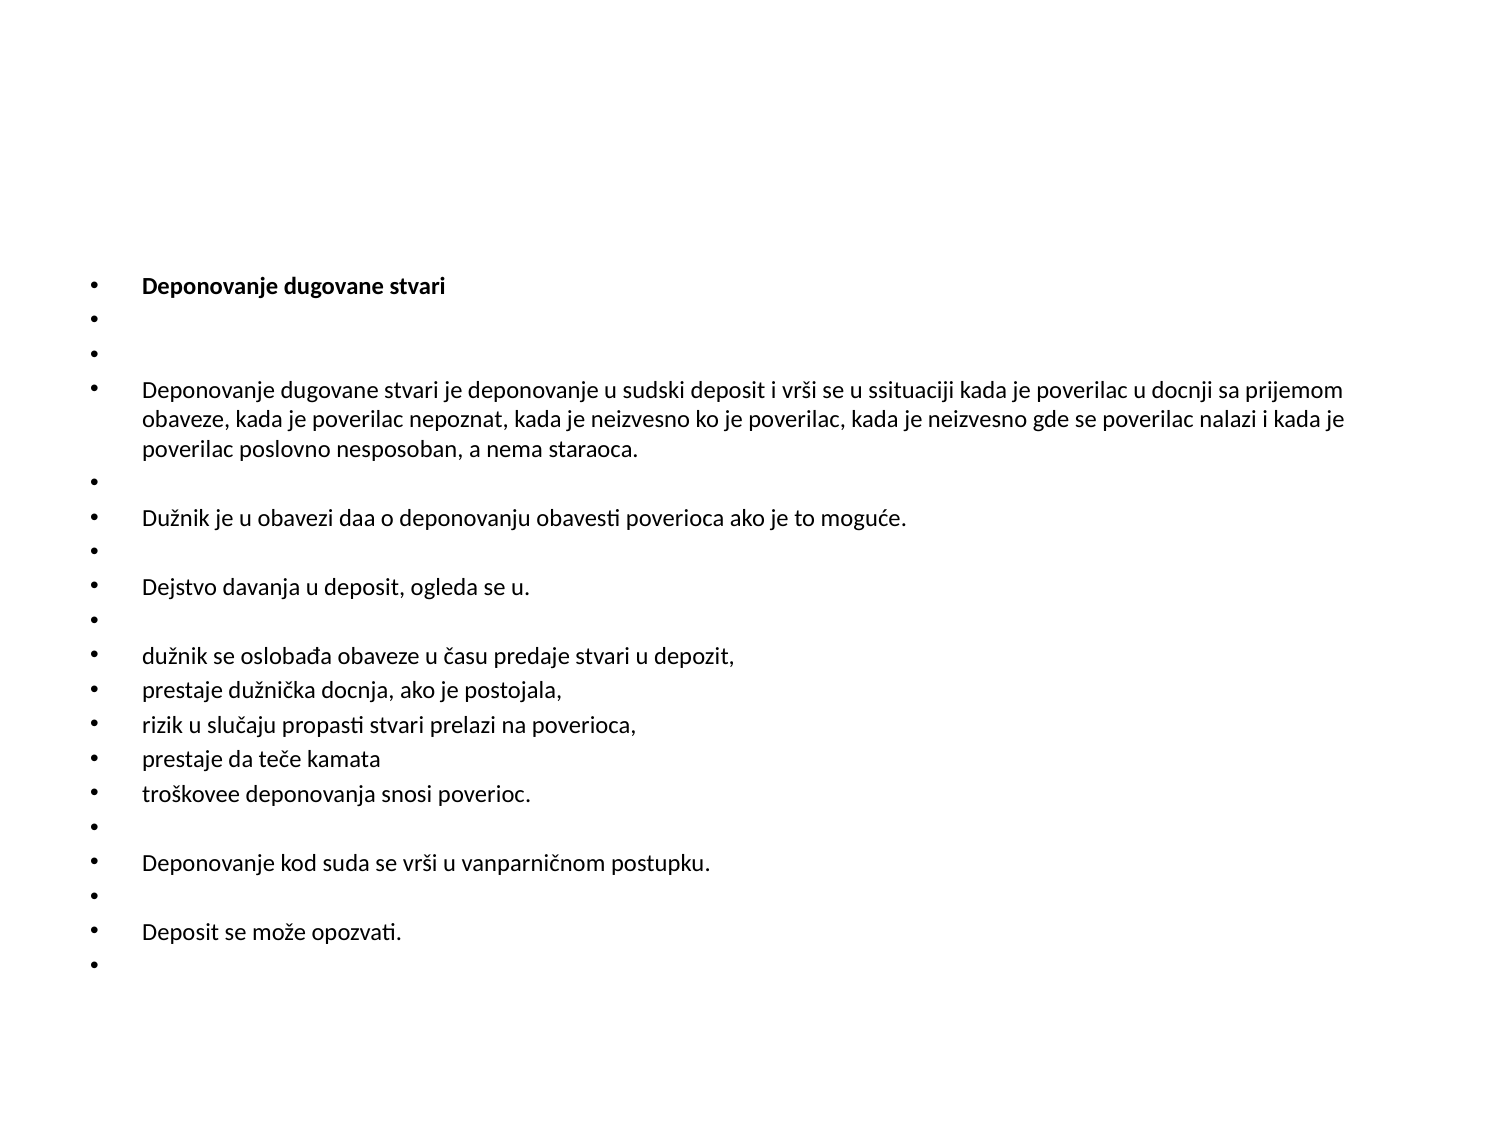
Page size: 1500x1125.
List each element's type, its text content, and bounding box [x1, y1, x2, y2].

list Deponovanje dugovane stvari Deponovanje dugovane stvari je deponovanje u sudski deposit i vrši se u ssituaciji kada je poverilac u docnji sa prijemom obaveze, kada je poverilac nepoznat, kada je neizvesno ko je poverilac, kada je neizvesno gde se poverilac nalazi i kada je poverilac poslovno nesposoban, a nema staraoca. Dužnik je u obavezi daa o deponovanju obavesti poverioca ako je to moguće. Dejstvo davanja u deposit, ogleda se u. dužnik se oslobađa obaveze u času predaje stvari u depozit, prestaje dužnička docnja, ako je postojala, rizik u slučaju propasti stvari prelazi na poverioca, prestaje da teče kamata troškovee deponovanja snosi poverioc. Deponovanje kod suda se vrši u vanparničnom postupku. Deposit se može opozvati. [75, 262, 1425, 1005]
